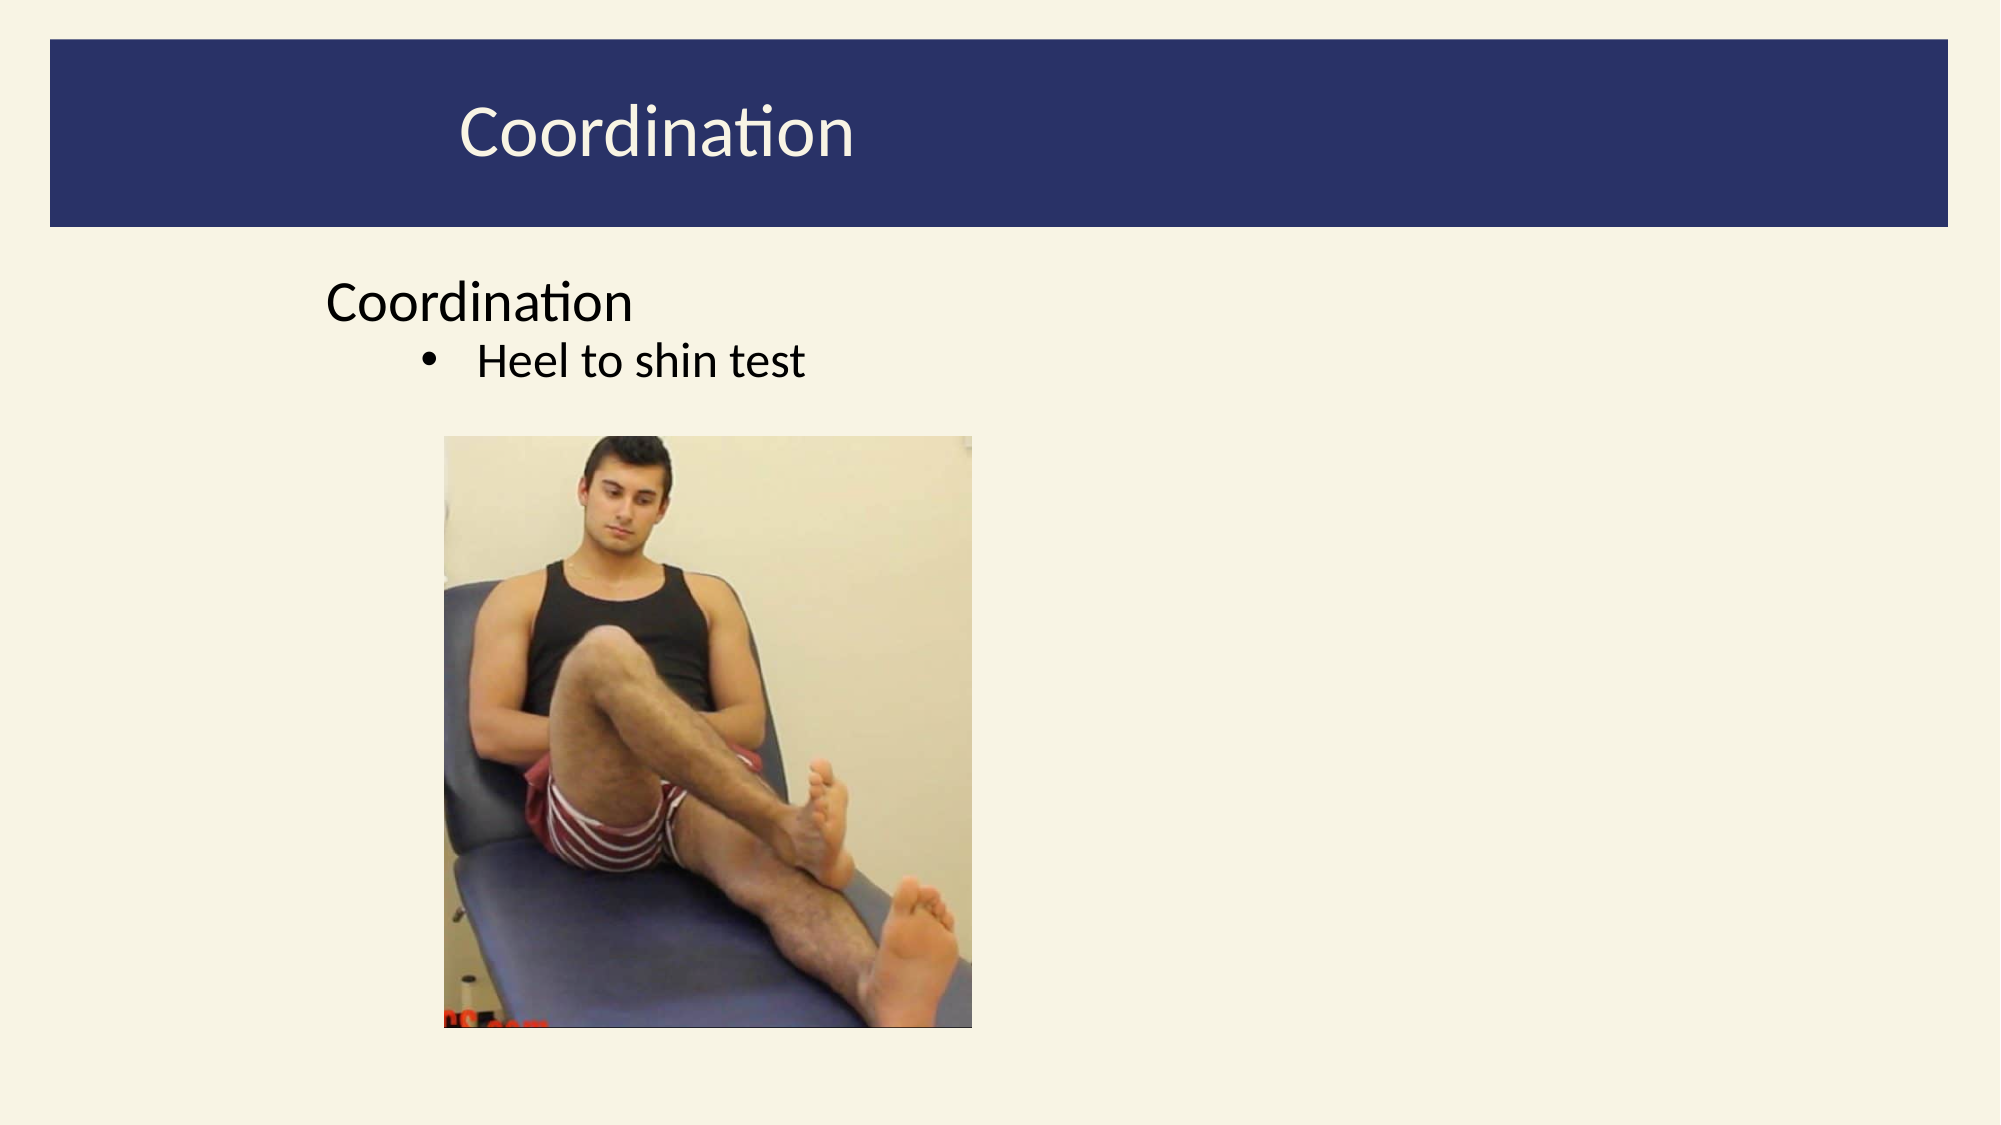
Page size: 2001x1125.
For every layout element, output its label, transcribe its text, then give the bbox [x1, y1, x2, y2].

list Coordination Heel to shin test [311, 264, 1662, 1007]
picture [444, 436, 973, 1029]
text_box [50, 39, 1948, 227]
text_box Coordination [444, 73, 1215, 179]
